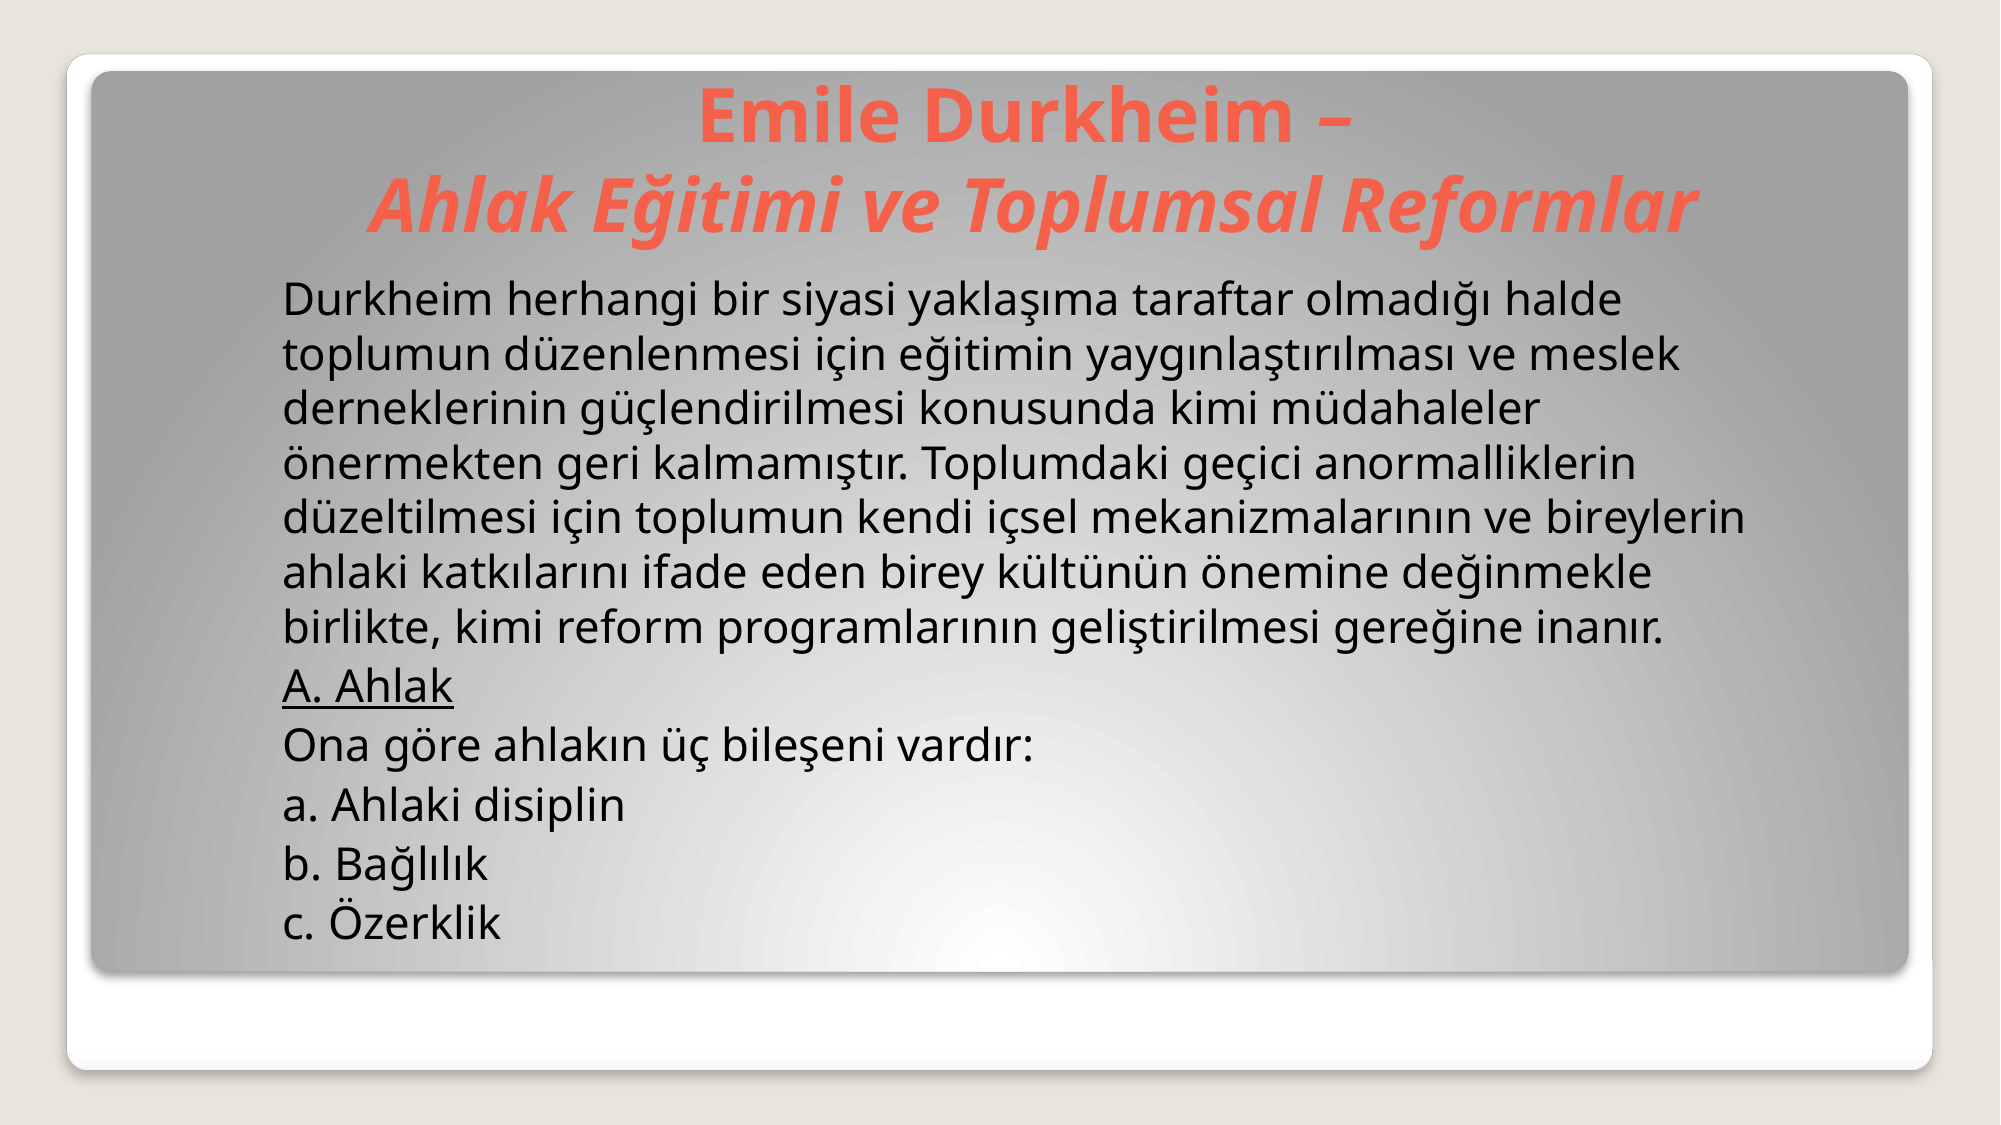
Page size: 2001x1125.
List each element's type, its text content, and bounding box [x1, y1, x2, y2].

list Durkheim herhangi bir siyasi yaklaşıma taraftar olmadığı halde toplumun düzenlenmesi için eğitimin yaygınlaştırılması ve meslek derneklerinin güçlendirilmesi konusunda kimi müdahaleler önermekten geri kalmamıştır. Toplumdaki geçici anormalliklerin düzeltilmesi için toplumun kendi içsel mekanizmalarının ve bireylerin ahlaki katkılarını ifade eden birey kültünün önemine değinmekle birlikte, kimi reform programlarının geliştirilmesi gereğine inanır. A. Ahlak Ona göre ahlakın üç bileşeni vardır: a. Ahlaki disiplin b. Bağlılık c. Özerklik [196, 255, 1777, 979]
title Emile Durkheim – Ahlak Eğitimi ve Toplumsal Reformlar [172, 37, 1898, 256]
